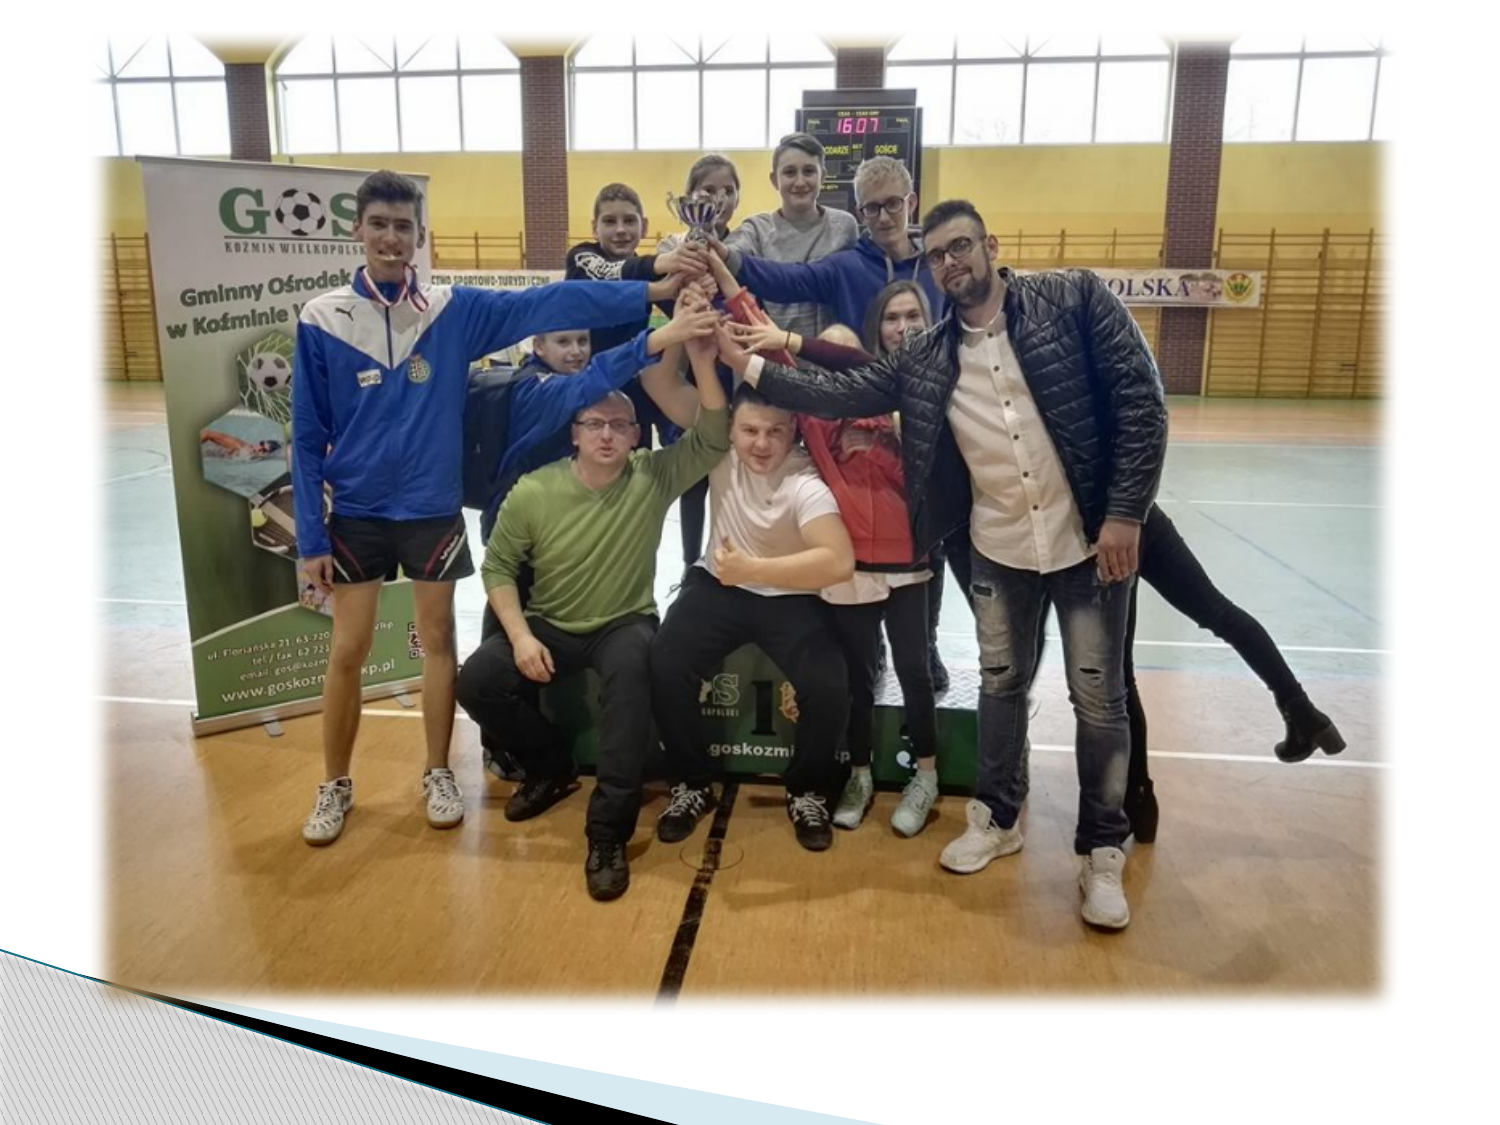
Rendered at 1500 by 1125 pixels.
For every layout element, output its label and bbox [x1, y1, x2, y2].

list [88, 30, 1400, 1015]
